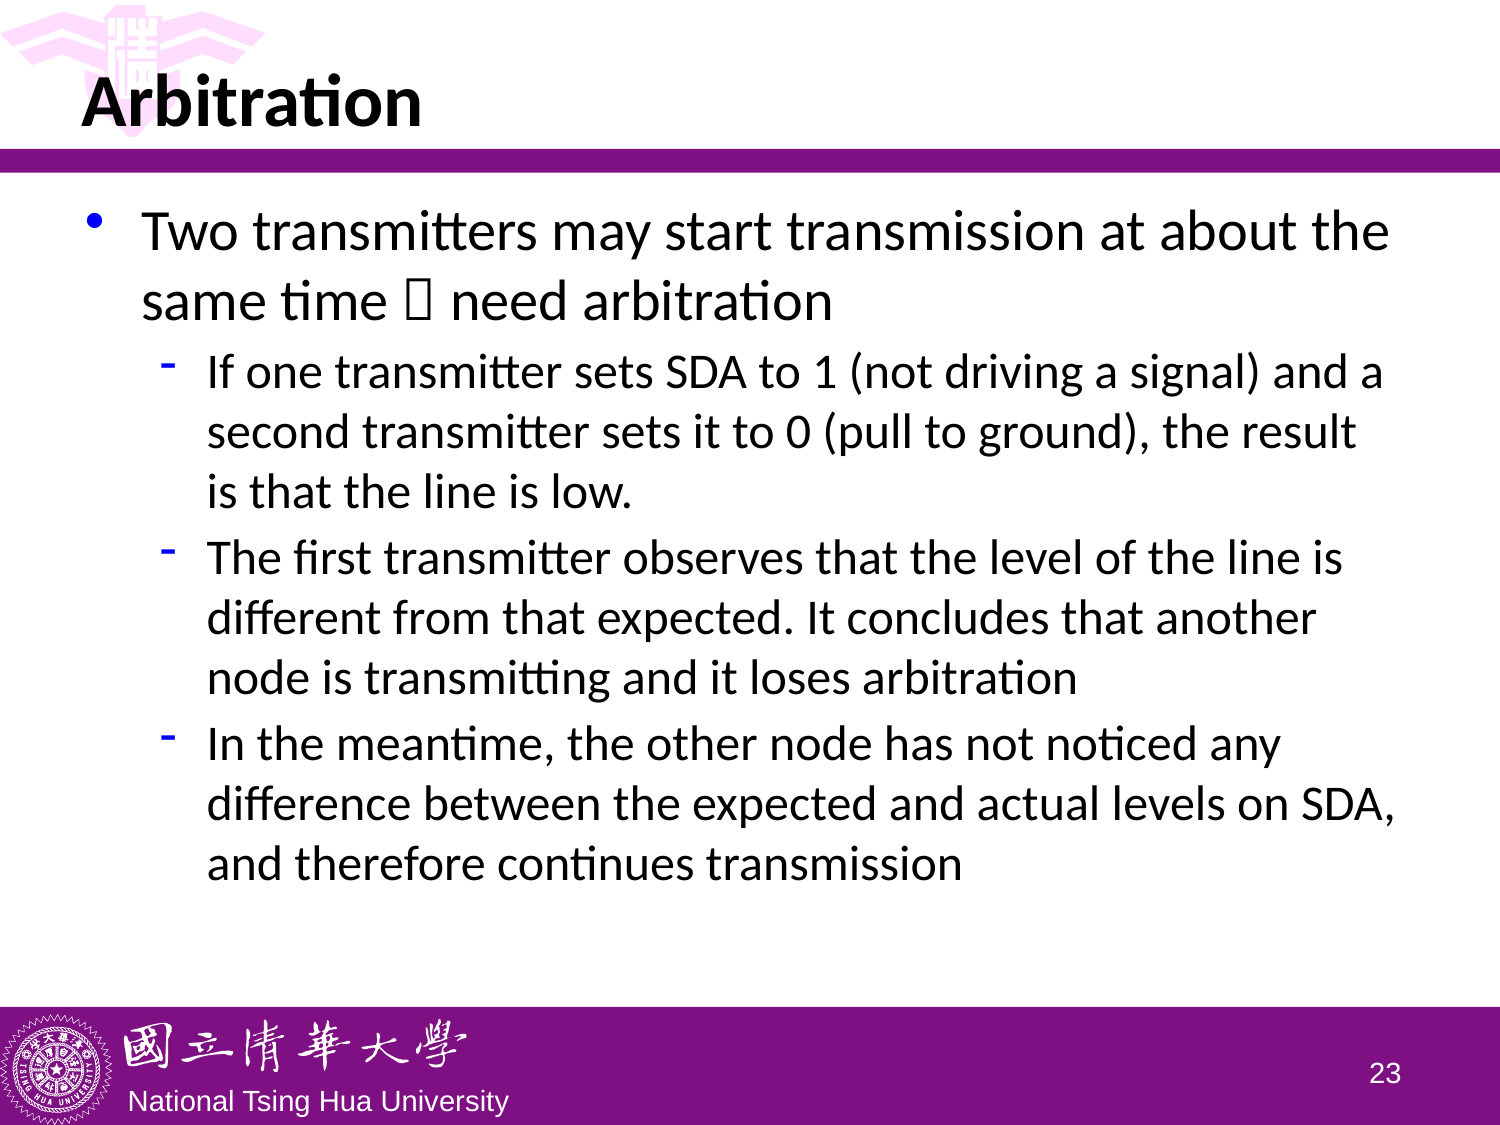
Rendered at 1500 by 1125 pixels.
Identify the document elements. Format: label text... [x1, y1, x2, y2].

list Two transmitters may start transmission at about the same time  need arbitration If one transmitter sets SDA to 1 (not driving a signal) and a second transmitter sets it to 0 (pull to ground), the result is that the line is low. The first transmitter observes that the level of the line is different from that expected. It concludes that another node is transmitting and it loses arbitration In the meantime, the other node has not noticed any difference between the expected and actual levels on SDA, and therefore continues transmission [69, 184, 1412, 1000]
title Arbitration [66, 37, 1413, 149]
slide_number 22 [1104, 1021, 1417, 1097]
